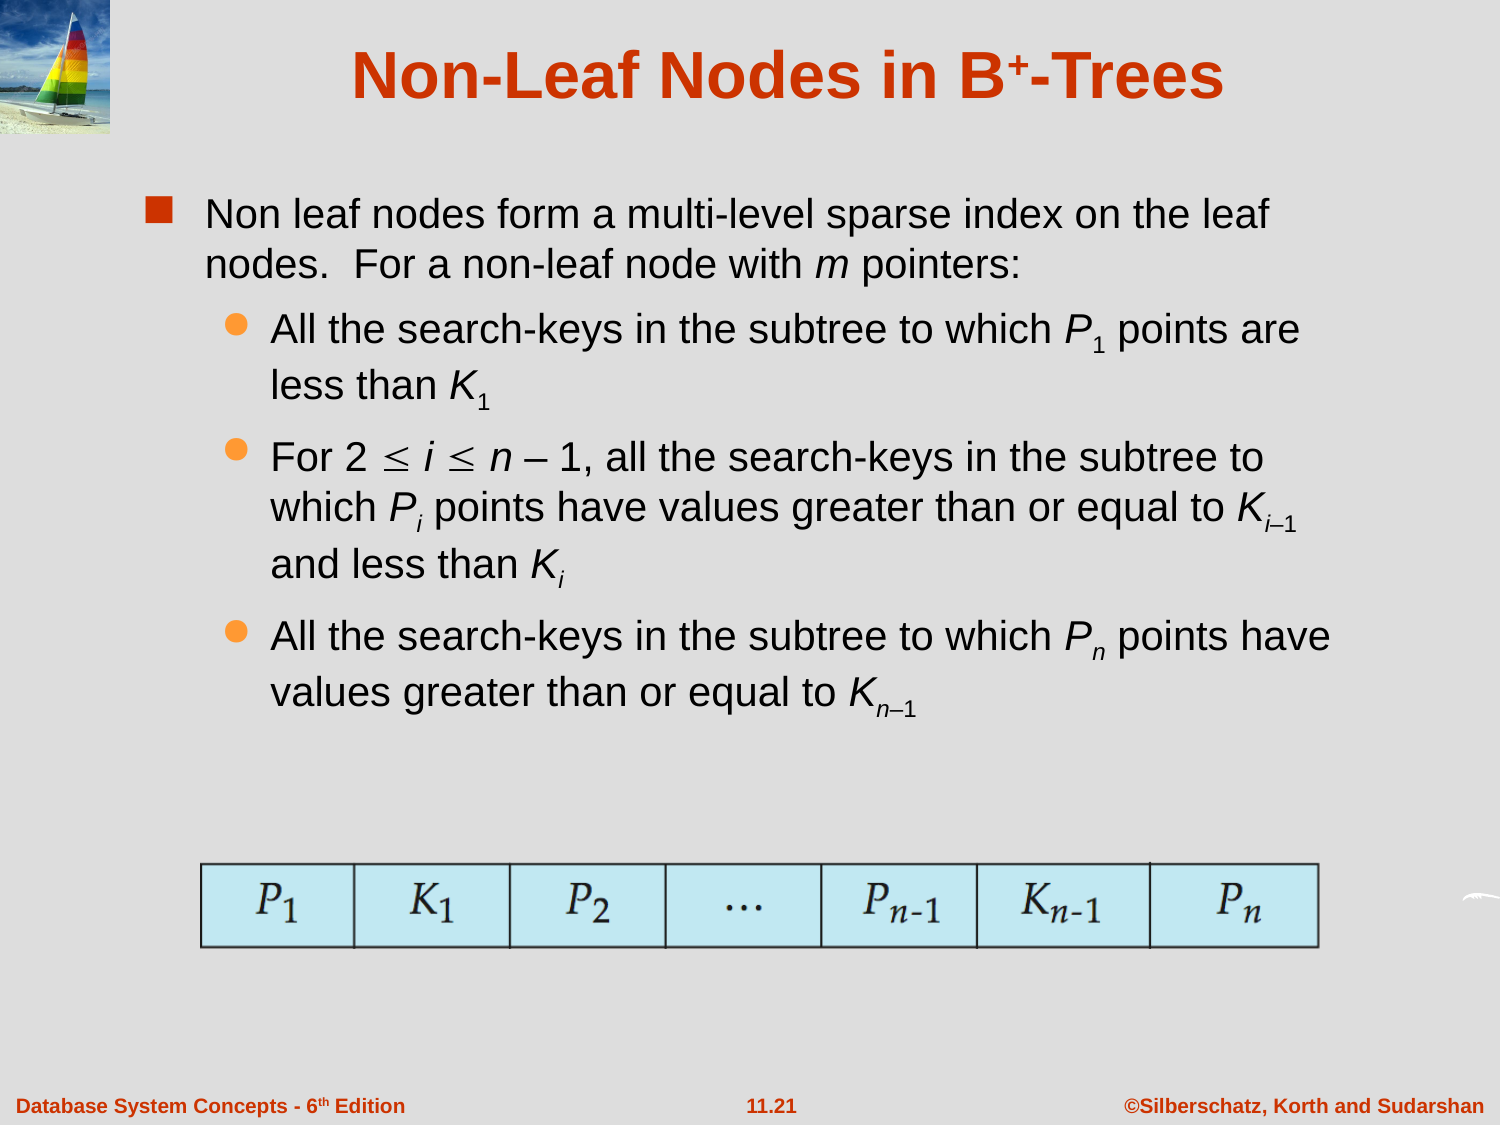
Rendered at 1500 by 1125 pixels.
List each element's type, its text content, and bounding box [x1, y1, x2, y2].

list Non leaf nodes form a multi-level sparse index on the leaf nodes. For a non-leaf node with m pointers: All the search-keys in the subtree to which P1 points are less than K1 For 2  i  n – 1, all the search-keys in the subtree to which Pi points have values greater than or equal to Ki–1 and less than Ki All the search-keys in the subtree to which Pn points have values greater than or equal to Kn–1 [133, 179, 1391, 984]
picture [0, 0, 110, 134]
picture [200, 861, 1324, 949]
title Non-Leaf Nodes in B+-Trees [125, 18, 1452, 120]
